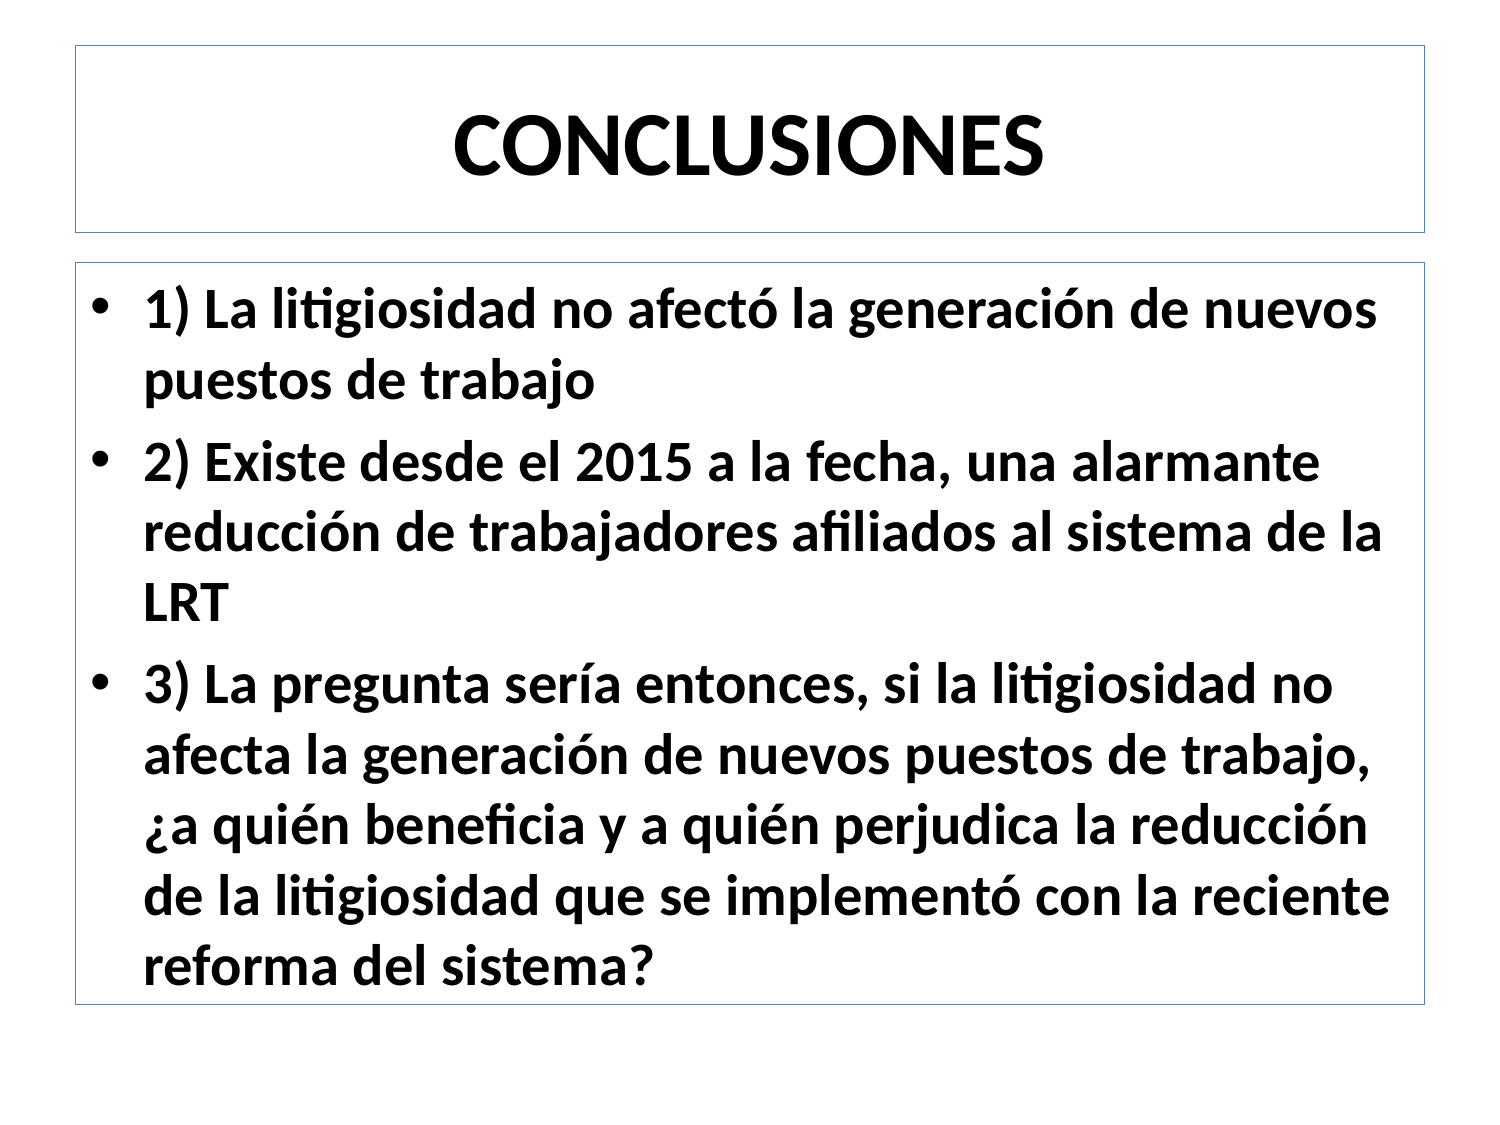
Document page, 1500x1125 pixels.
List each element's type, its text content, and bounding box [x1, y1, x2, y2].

list 1) La litigiosidad no afectó la generación de nuevos puestos de trabajo 2) Existe desde el 2015 a la fecha, una alarmante reducción de trabajadores afiliados al sistema de la LRT 3) La pregunta sería entonces, si la litigiosidad no afecta la generación de nuevos puestos de trabajo, ¿a quién beneficia y a quién perjudica la reducción de la litigiosidad que se implementó con la reciente reforma del sistema? [75, 262, 1425, 1005]
title CONCLUSIONES [75, 45, 1425, 233]
